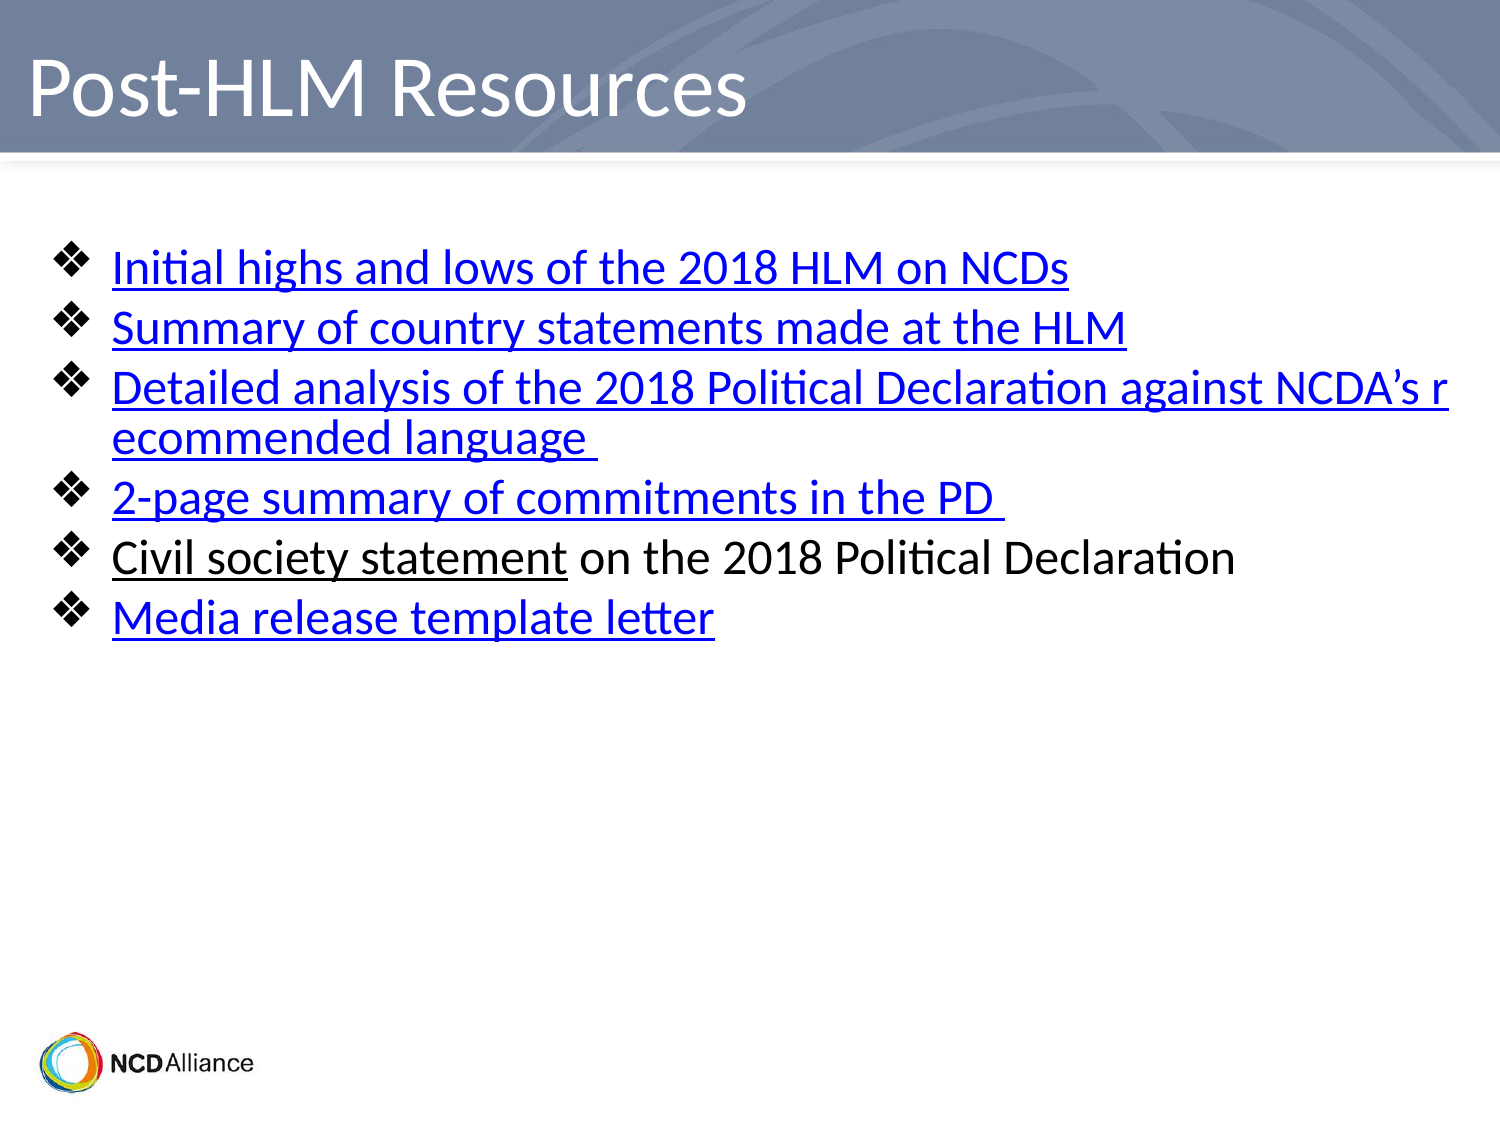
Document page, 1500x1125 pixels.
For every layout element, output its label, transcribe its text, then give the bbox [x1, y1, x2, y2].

picture [0, 0, 1500, 1125]
text_box Initial highs and lows of the 2018 HLM on NCDs Summary of country statements made at the HLM Detailed analysis of the 2018 Political Declaration against NCDA’s recommended language 2-page summary of commitments in the PD Civil society statement on the 2018 Political Declaration Media release template letter [29, 167, 1459, 920]
text_box Post-HLM Resources [12, 21, 1480, 143]
